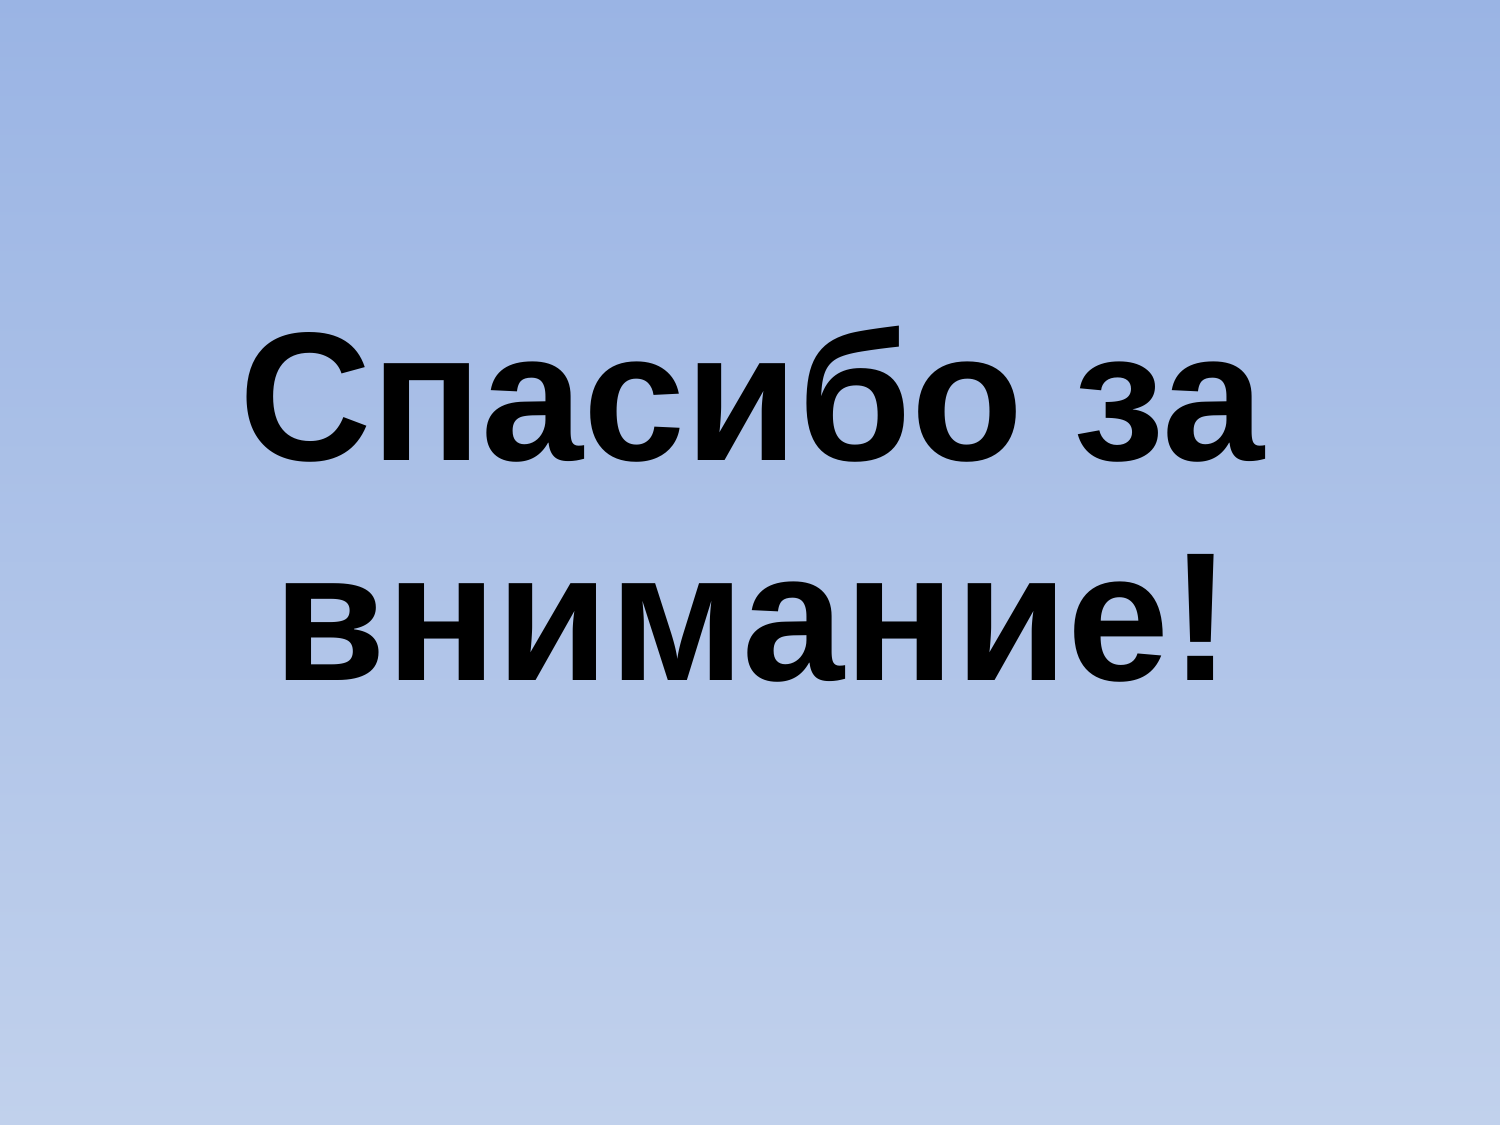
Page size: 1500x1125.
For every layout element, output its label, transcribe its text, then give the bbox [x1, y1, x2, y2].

title Спасибо за внимание! [112, 326, 1393, 670]
